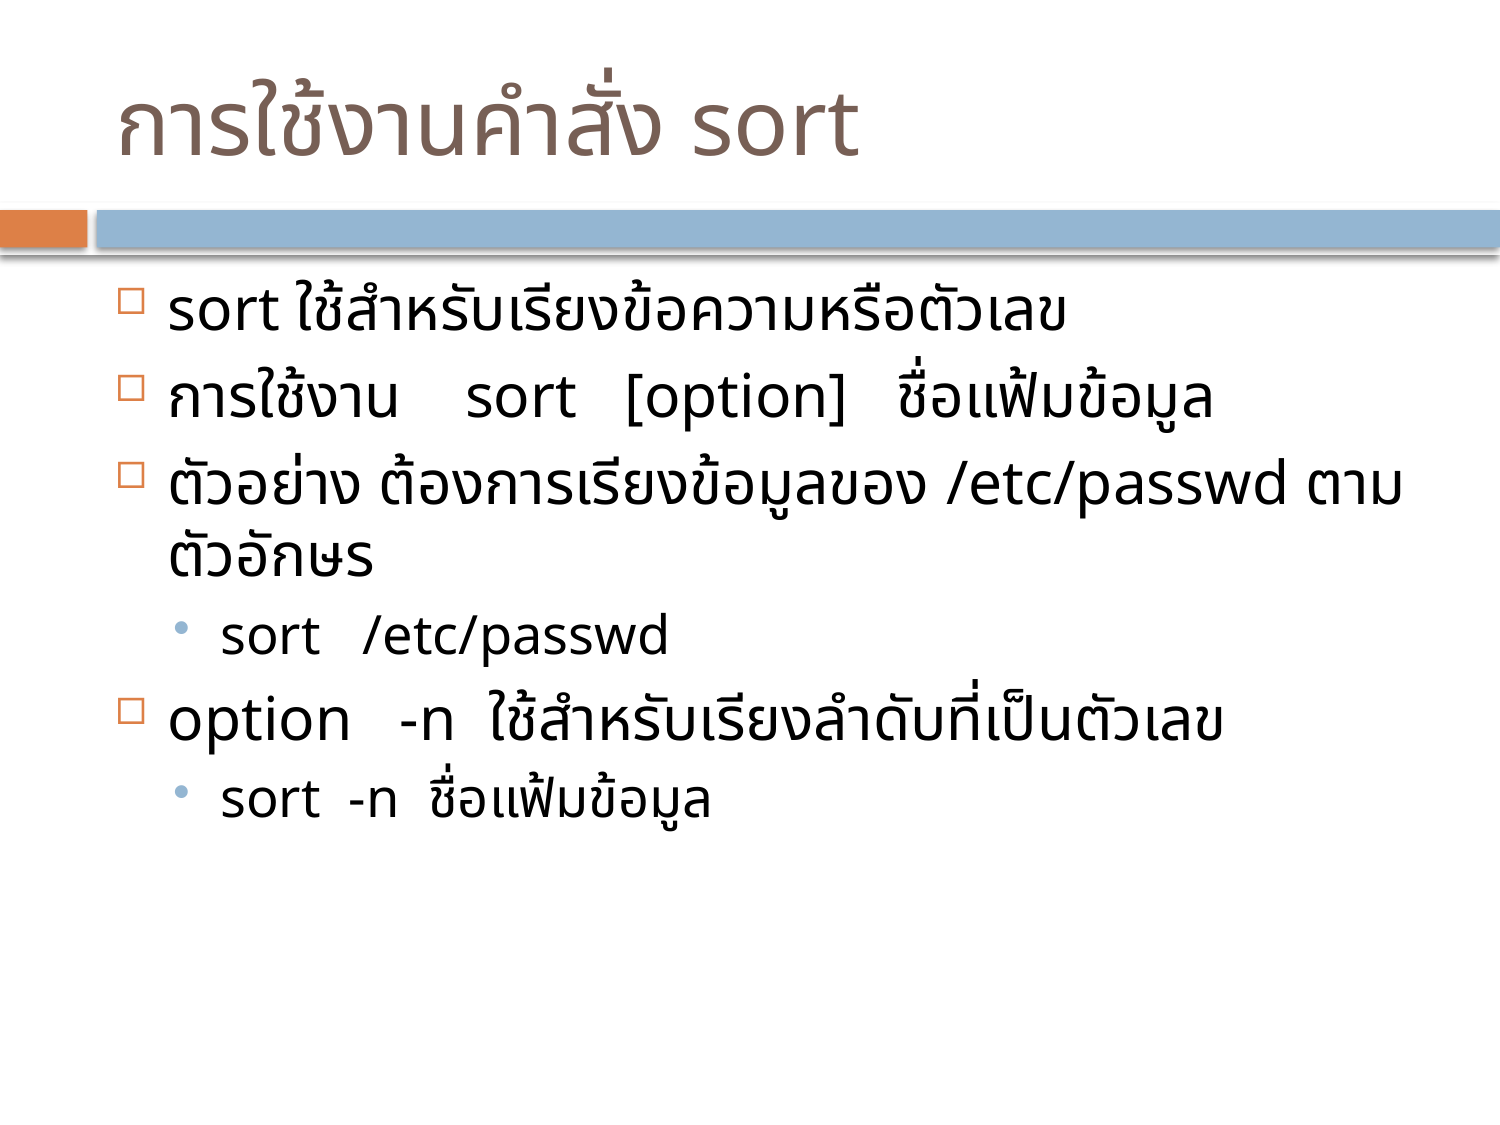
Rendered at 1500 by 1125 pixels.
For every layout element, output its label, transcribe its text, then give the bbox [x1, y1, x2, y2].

title การใช้งานคำสั่ง sort [100, 37, 1438, 200]
list sort ใช้สำหรับเรียงข้อความหรือตัวเลข การใช้งาน sort [option] ชื่อแฟ้มข้อมูล ตัวอย่าง ต้องการเรียงข้อมูลของ /etc/passwd ตามตัวอักษร sort /etc/passwd option -n ใช้สำหรับเรียงลำดับที่เป็นตัวเลข sort -n ชื่อแฟ้มข้อมูล [100, 262, 1438, 1000]
